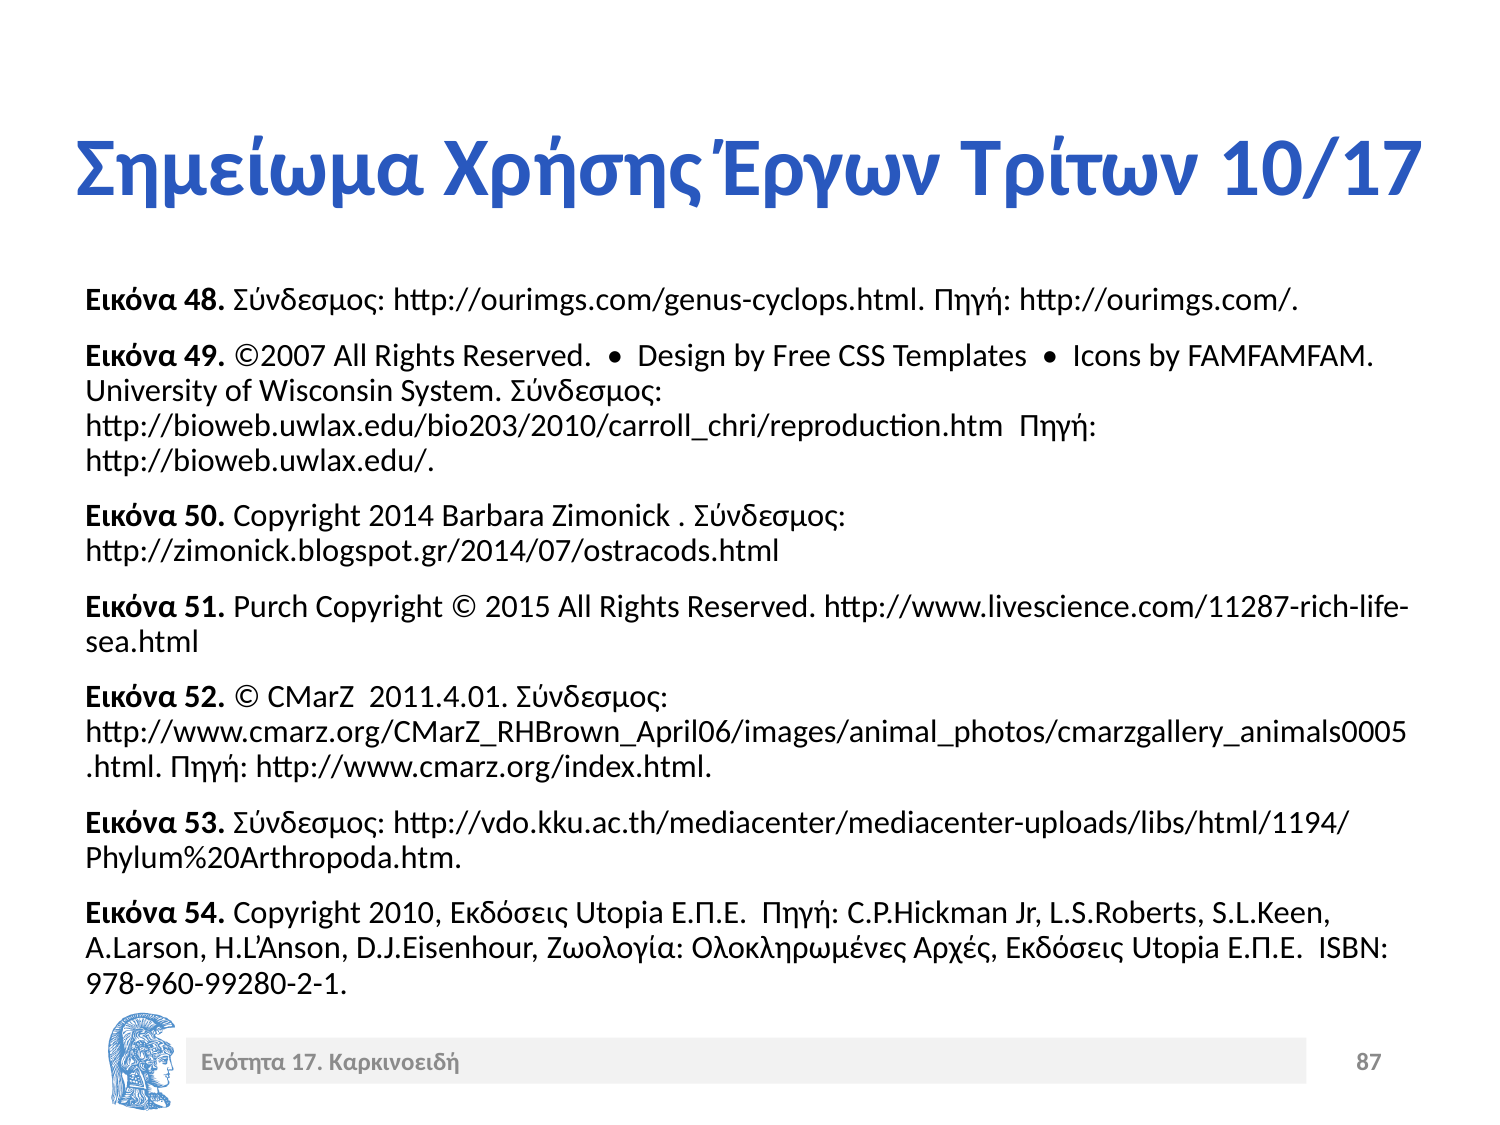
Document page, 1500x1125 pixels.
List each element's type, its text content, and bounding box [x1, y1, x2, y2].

title Σημείωμα Χρήσης Έργων Τρίτων 10/17 [0, 59, 1500, 278]
footer Ενότητα 17. Καρκινοειδή [186, 1037, 1306, 1084]
list Εικόνα 48. Σύνδεσμος: http://ourimgs.com/genus-cyclops.html. Πηγή: http://ourimgs.com/. Εικόνα 49. ©2007 All Rights Reserved. • Design by Free CSS Templates • Icons by FAMFAMFAM. University of Wisconsin System. Σύνδεσμος: http://bioweb.uwlax.edu/bio203/2010/carroll_chri/reproduction.htm Πηγή: http://bioweb.uwlax.edu/. Εικόνα 50. Copyright 2014 Barbara Zimonick . Σύνδεσμος: http://zimonick.blogspot.gr/2014/07/ostracods.html Εικόνα 51. Purch Copyright © 2015 All Rights Reserved. http://www.livescience.com/11287-rich-life-sea.html Εικόνα 52. © CMarZ 2011.4.01. Σύνδεσμος: http://www.cmarz.org/CMarZ_RHBrown_April06/images/animal_photos/cmarzgallery_animals0005.html. Πηγή: http://www.cmarz.org/index.html. Εικόνα 53. Σύνδεσμος: http://vdo.kku.ac.th/mediacenter/mediacenter-uploads/libs/html/1194/Phylum%20Arthropoda.htm. Εικόνα 54. Copyright 2010, Εκδόσεις Utopia Ε.Π.Ε. Πηγή: C.P.Hickman Jr, L.S.Roberts, S.L.Keen, A.Larson, H.L’Anson, D.J.Eisenhour, Ζωολογία: Ολοκληρωμένες Αρχές, Εκδόσεις Utopia Ε.Π.Ε. ISBN: 978-960-99280-2-1. [70, 275, 1430, 1013]
picture [103, 1013, 186, 1114]
slide_number 87 [1306, 1037, 1397, 1084]
